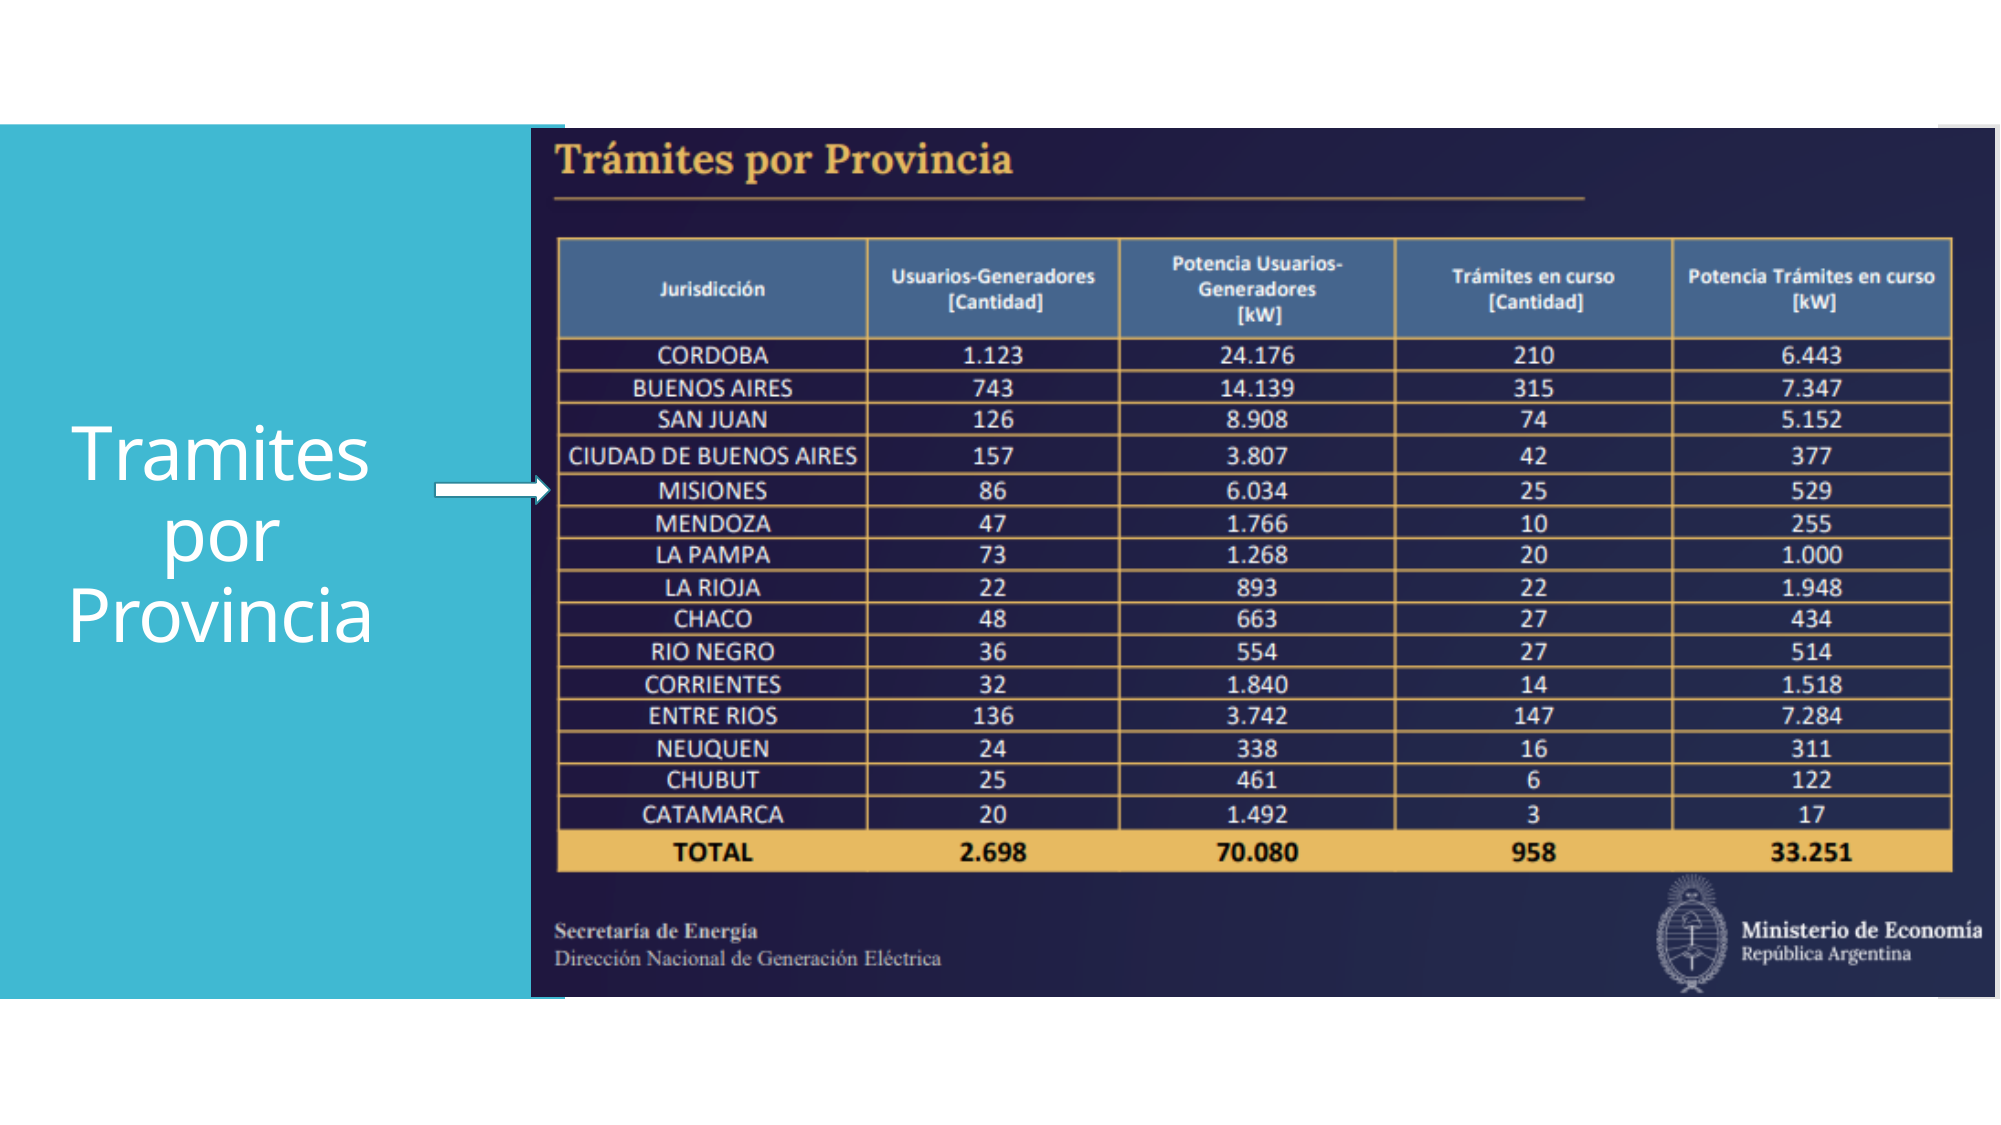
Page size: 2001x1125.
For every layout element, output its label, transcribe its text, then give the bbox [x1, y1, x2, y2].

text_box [433, 474, 552, 506]
text_box Tramites por Provincia [5, 402, 435, 658]
picture [530, 128, 1995, 997]
